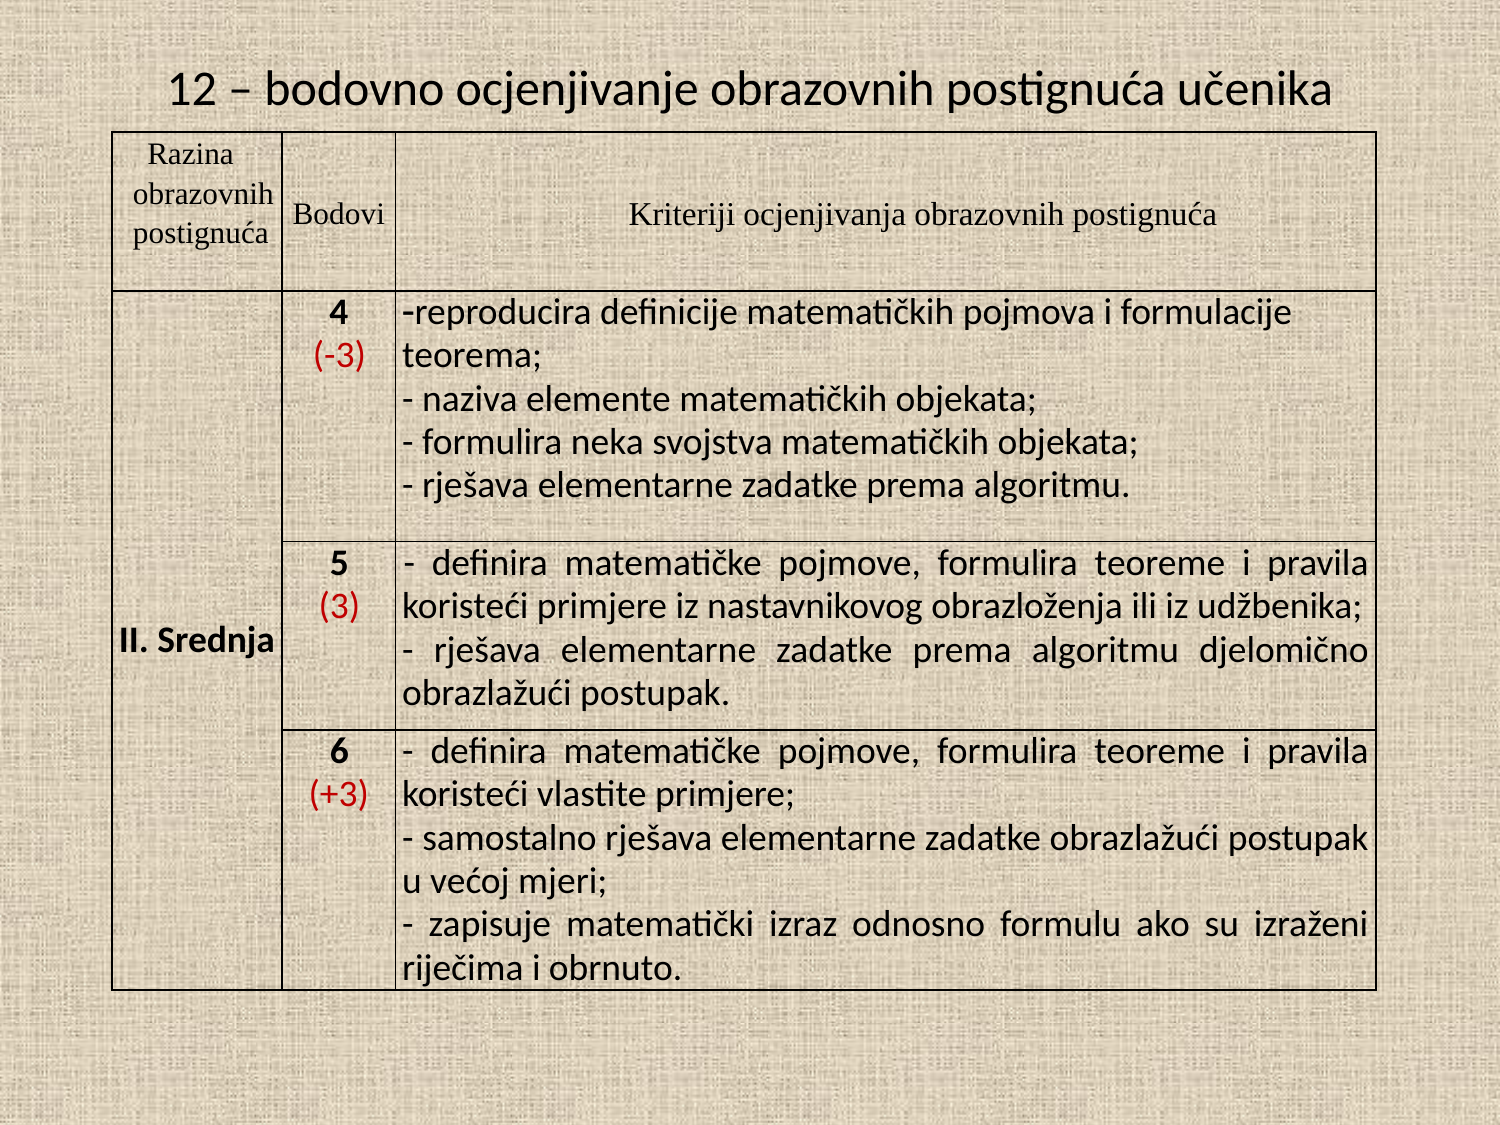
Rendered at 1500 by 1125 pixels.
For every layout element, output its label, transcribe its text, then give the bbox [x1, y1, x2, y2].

table_cell 4 (-3) [283, 292, 395, 541]
table_cell - definira matematičke pojmove, formulira teoreme i pravila koristeći vlastite primjere; - samostalno rješava elementarne zadatke obrazlažući postupak u većoj mjeri; - zapisuje matematički izraz odnosno formulu ako su izraženi riječima i obrnuto. [396, 731, 1375, 989]
table_cell II. Srednja [113, 292, 281, 989]
table_cell - definira matematičke pojmove, formulira teoreme i pravila koristeći primjere iz nastavnikovog obrazloženja ili iz udžbenika; - rješava elementarne zadatke prema algoritmu djelomično obrazlažući postupak. [396, 542, 1375, 729]
table_header Razina obrazovnih postignuća [113, 133, 281, 290]
table_cell 6 (+3) [283, 731, 395, 989]
picture [0, 0, 1500, 1125]
table_cell 5 (3) [283, 542, 395, 729]
table_cell reproducira definicije matematičkih pojmova i formulacije teorema; - naziva elemente matematičkih objekata; - formulira neka svojstva matematičkih objekata; - rješava elementarne zadatke prema algoritmu. [396, 292, 1375, 541]
table_header Bodovi [283, 133, 395, 290]
title 12 – bodovno ocjenjivanje obrazovnih postignuća učenika [75, 45, 1425, 126]
table_header Kriteriji ocjenjivanja obrazovnih postignuća [396, 133, 1375, 290]
